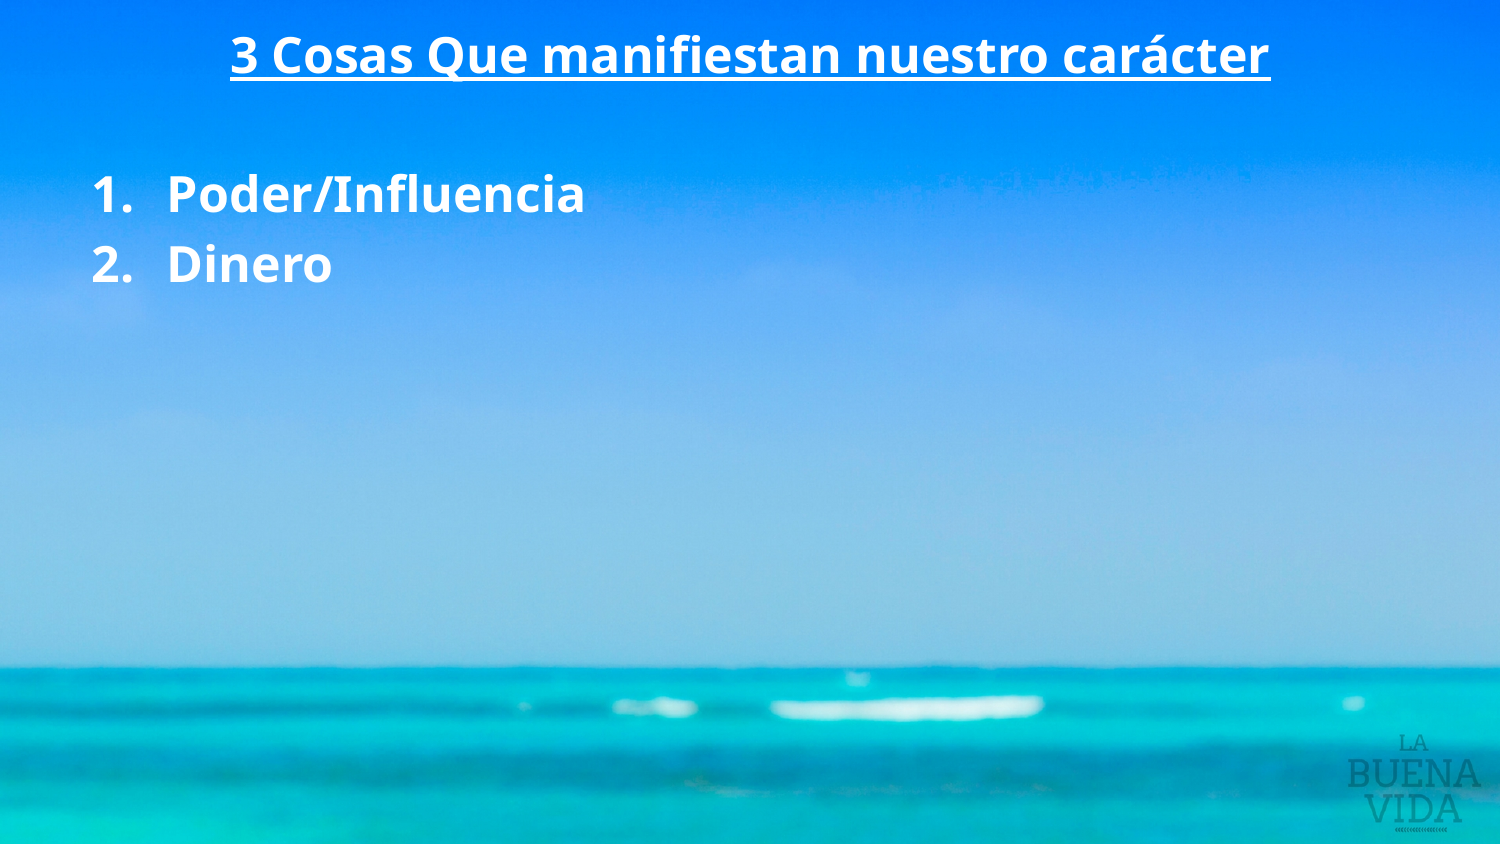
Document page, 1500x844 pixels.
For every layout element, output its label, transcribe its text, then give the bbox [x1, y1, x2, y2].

list 3 Cosas Que manifiestan nuestro carácter Poder/Influencia Dinero [76, 15, 1424, 569]
picture [0, 0, 1500, 844]
